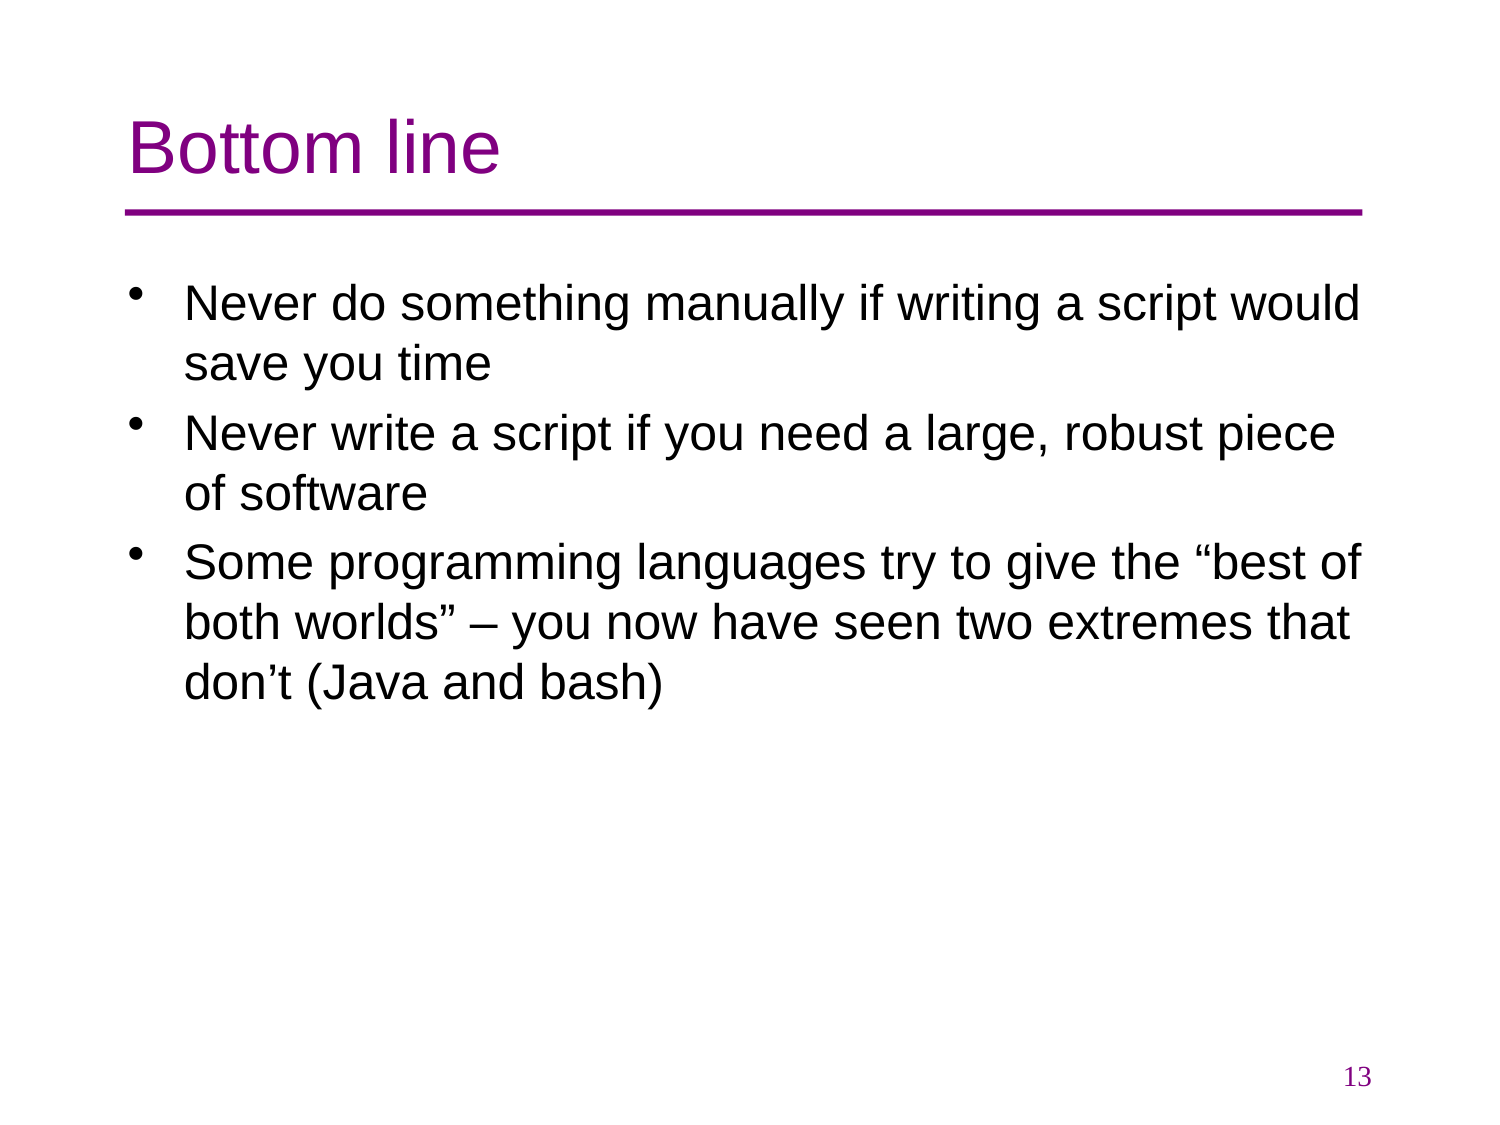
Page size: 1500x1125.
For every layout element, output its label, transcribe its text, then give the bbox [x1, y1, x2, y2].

slide_number 13 [1074, 1049, 1388, 1125]
list Never do something manually if writing a script would save you time Never write a script if you need a large, robust piece of software Some programming languages try to give the “best of both worlds” – you now have seen two extremes that don’t (Java and bash) [112, 262, 1388, 1000]
title Bottom line [112, 50, 1388, 238]
